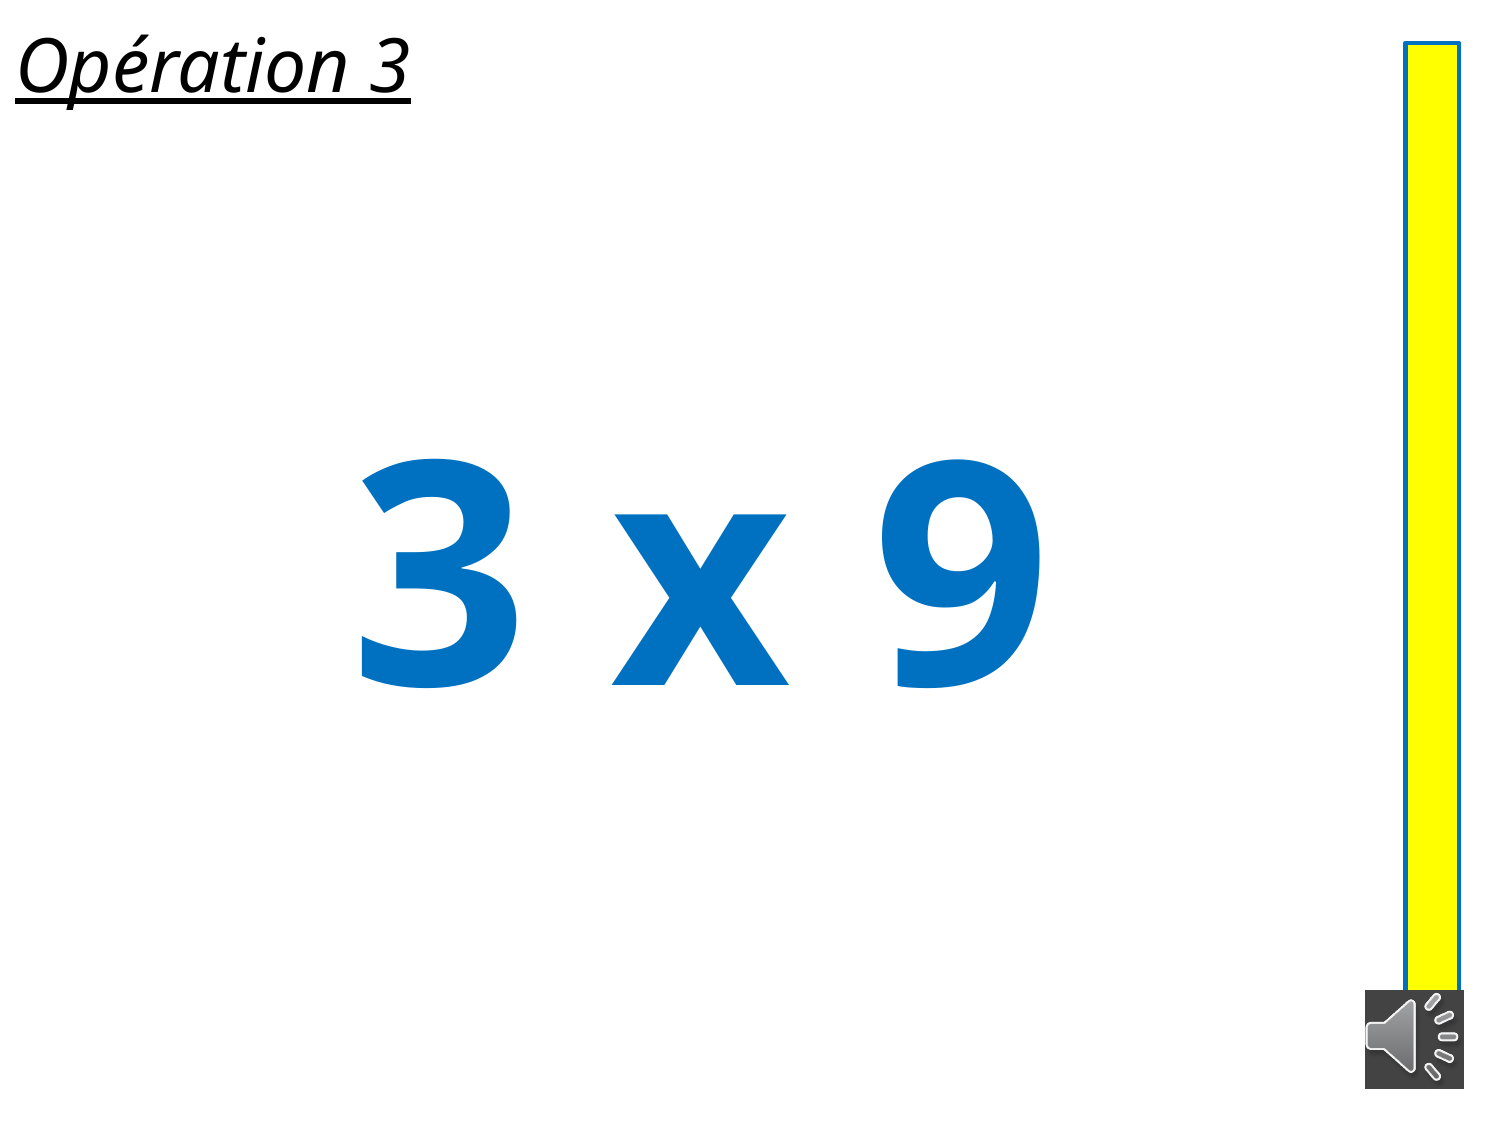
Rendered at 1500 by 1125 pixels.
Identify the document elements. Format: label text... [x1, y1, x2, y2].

title Opération 3 [0, 0, 502, 126]
text_box 3 x 9 [0, 365, 1403, 756]
picture [1364, 989, 1465, 1090]
text_box [1403, 41, 1461, 987]
